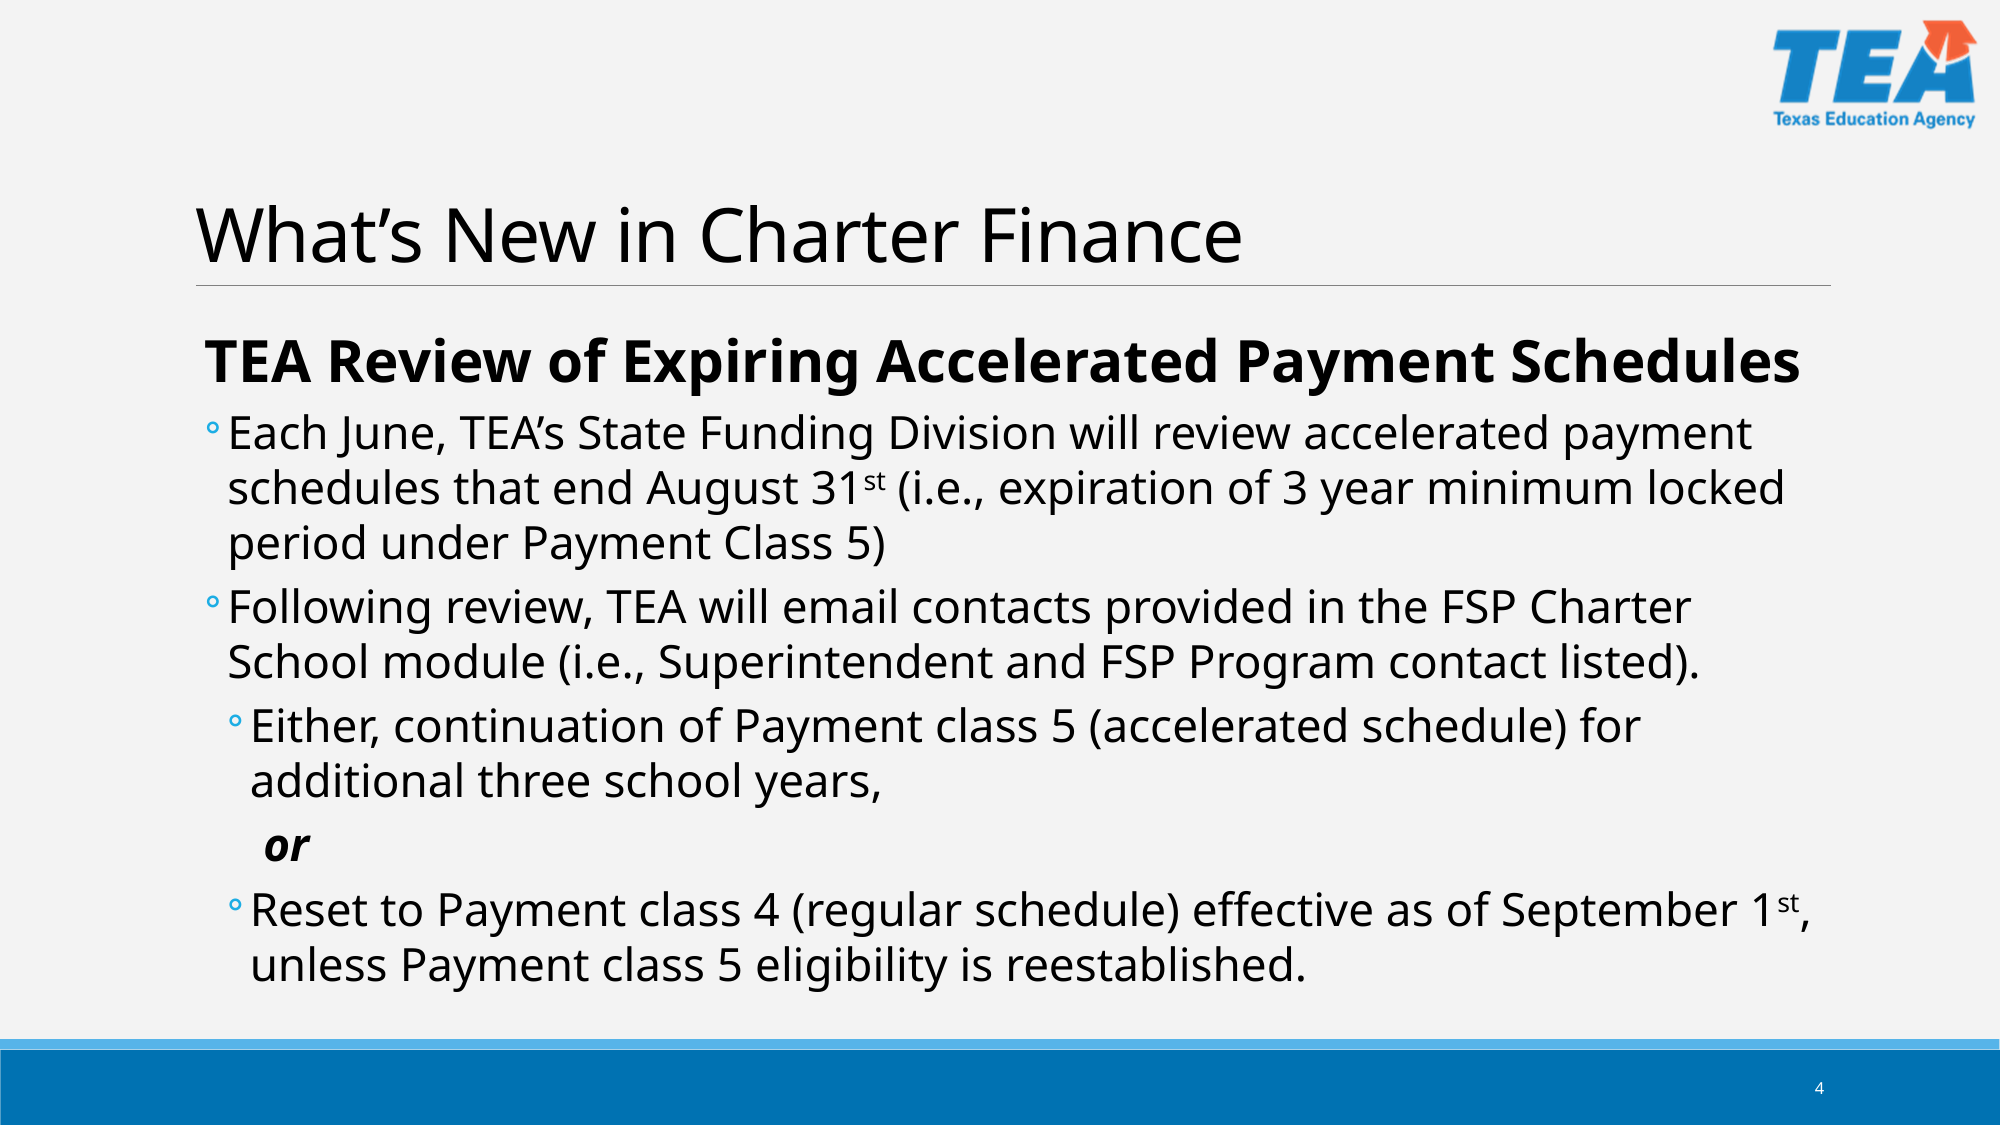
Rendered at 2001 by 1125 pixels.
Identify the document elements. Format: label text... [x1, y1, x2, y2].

title What’s New in Charter Finance [180, 47, 1830, 285]
picture [1757, 13, 2000, 137]
list TEA Review of Expiring Accelerated Payment Schedules Each June, TEA’s State Funding Division will review accelerated payment schedules that end August 31st (i.e., expiration of 3 year minimum locked period under Payment Class 5) Following review, TEA will email contacts provided in the FSP Charter School module (i.e., Superintendent and FSP Program contact listed). Either, continuation of Payment class 5 (accelerated schedule) for additional three school years, or Reset to Payment class 4 (regular schedule) effective as of September 1st, unless Payment class 5 eligibility is reestablished. [180, 302, 1830, 1026]
slide_number 4 [1624, 1059, 1840, 1120]
